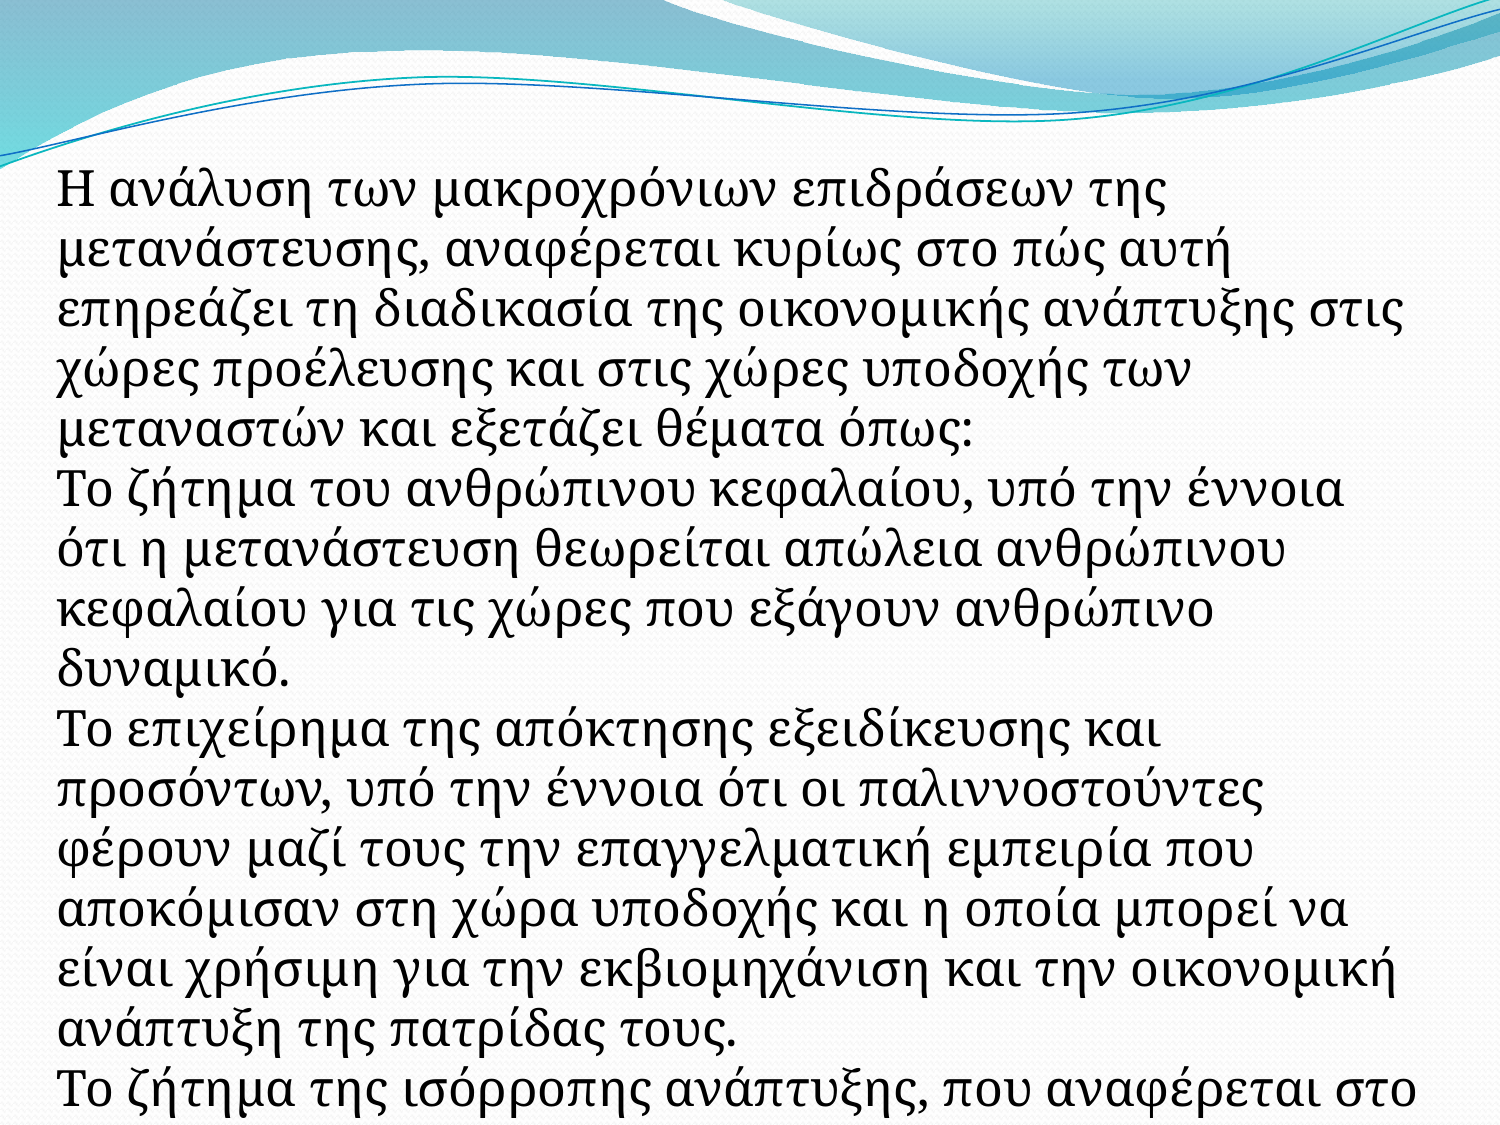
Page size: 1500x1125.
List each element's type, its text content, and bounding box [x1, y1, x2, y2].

text_box Η ανάλυση των μακροχρόνιων επιδράσεων της μετανάστευσης, αναφέρεται κυρίως στο πώς αυτή επηρεάζει τη διαδικασία της οικονομικής ανάπτυξης στις χώρες προέλευσης και στις χώρες υποδοχής των μεταναστών και εξετάζει θέματα όπως: Το ζήτημα του ανθρώπινου κεφαλαίου, υπό την έννοια ότι η μετανάστευση θεωρείται απώλεια ανθρώπινου κεφαλαίου για τις χώρες που εξάγουν ανθρώπινο δυναμικό. Το επιχείρημα της απόκτησης εξειδίκευσης και προσόντων, υπό την έννοια ότι οι παλιννοστούντες φέρουν μαζί τους την επαγγελματική εμπειρία που αποκόμισαν στη χώρα υποδοχής και η οποία μπορεί να είναι χρήσιμη για την εκβιομηχάνιση και την οικονομική ανάπτυξη της πατρίδας τους. Το ζήτημα της ισόρροπης ανάπτυξης, που αναφέρεται στο κατά πόσο η μετανάστευση θεραπεύει ανισορροπίες στην αγορά εργασίας. [41, 148, 1436, 1125]
